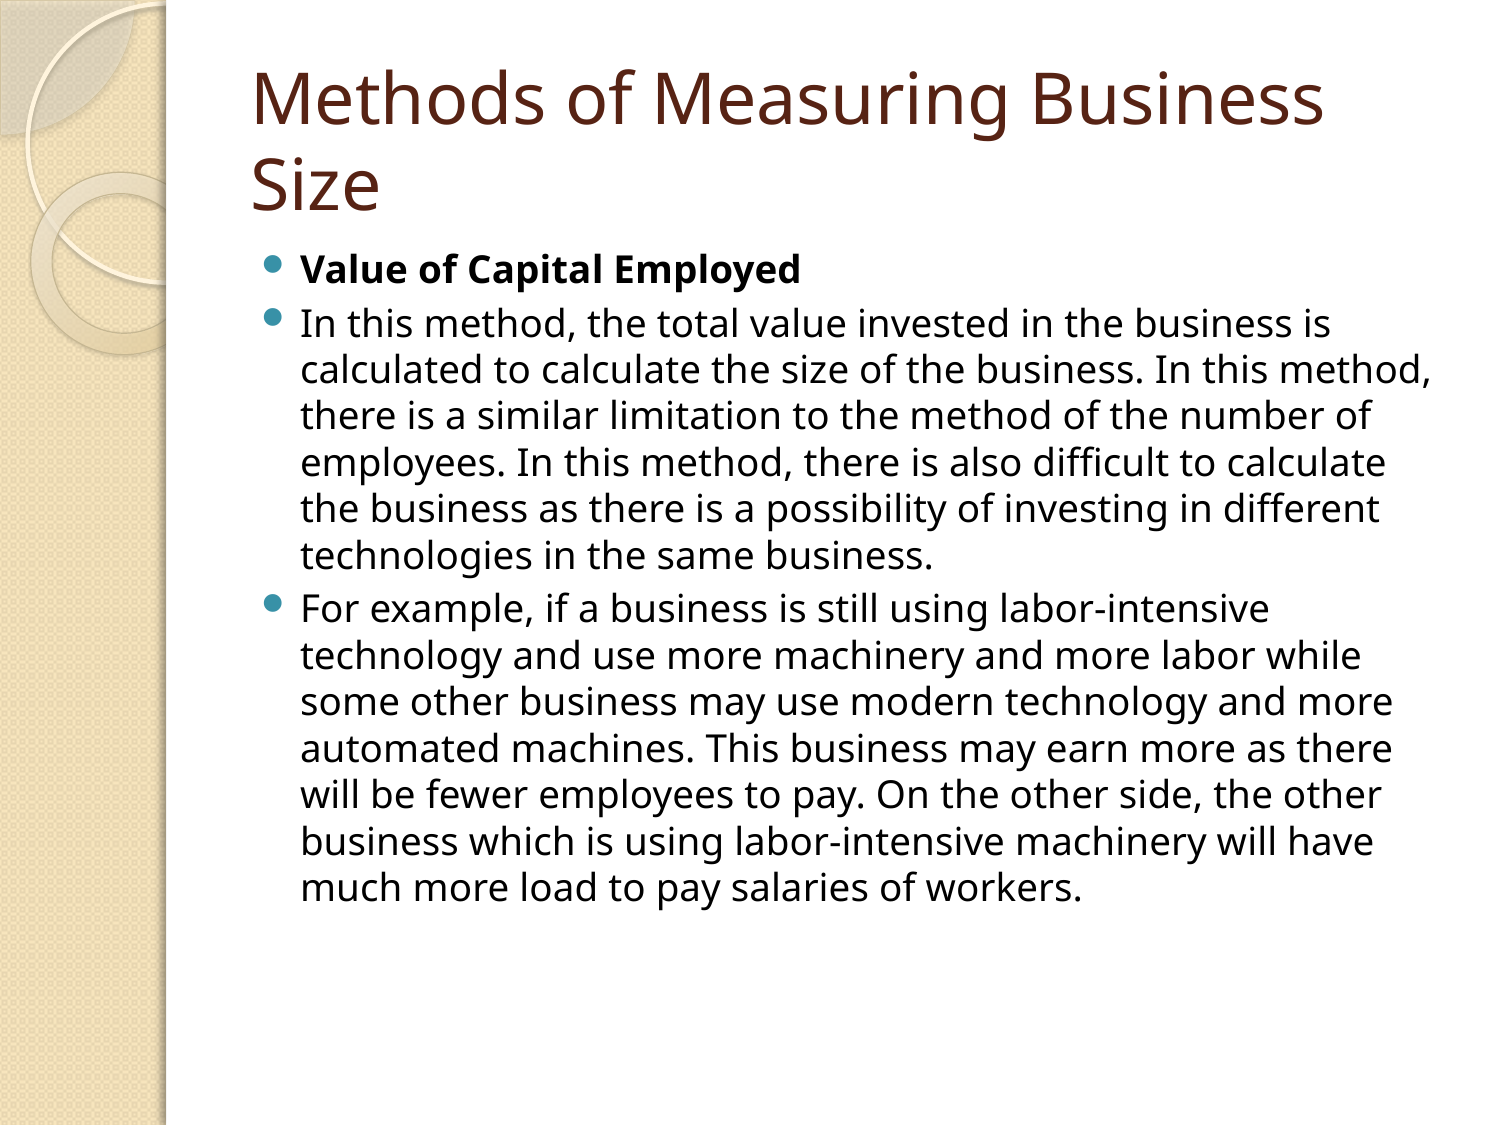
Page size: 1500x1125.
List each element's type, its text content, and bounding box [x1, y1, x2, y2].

title Methods of Measuring Business Size [235, 45, 1466, 233]
list Value of Capital Employed In this method, the total value invested in the business is calculated to calculate the size of the business. In this method, there is a similar limitation to the method of the number of employees. In this method, there is also difficult to calculate the business as there is a possibility of investing in different technologies in the same business. For example, if a business is still using labor-intensive technology and use more machinery and more labor while some other business may use modern technology and more automated machines. This business may earn more as there will be fewer employees to pay. On the other side, the other business which is using labor-intensive machinery will have much more load to pay salaries of workers. [235, 237, 1466, 1025]
